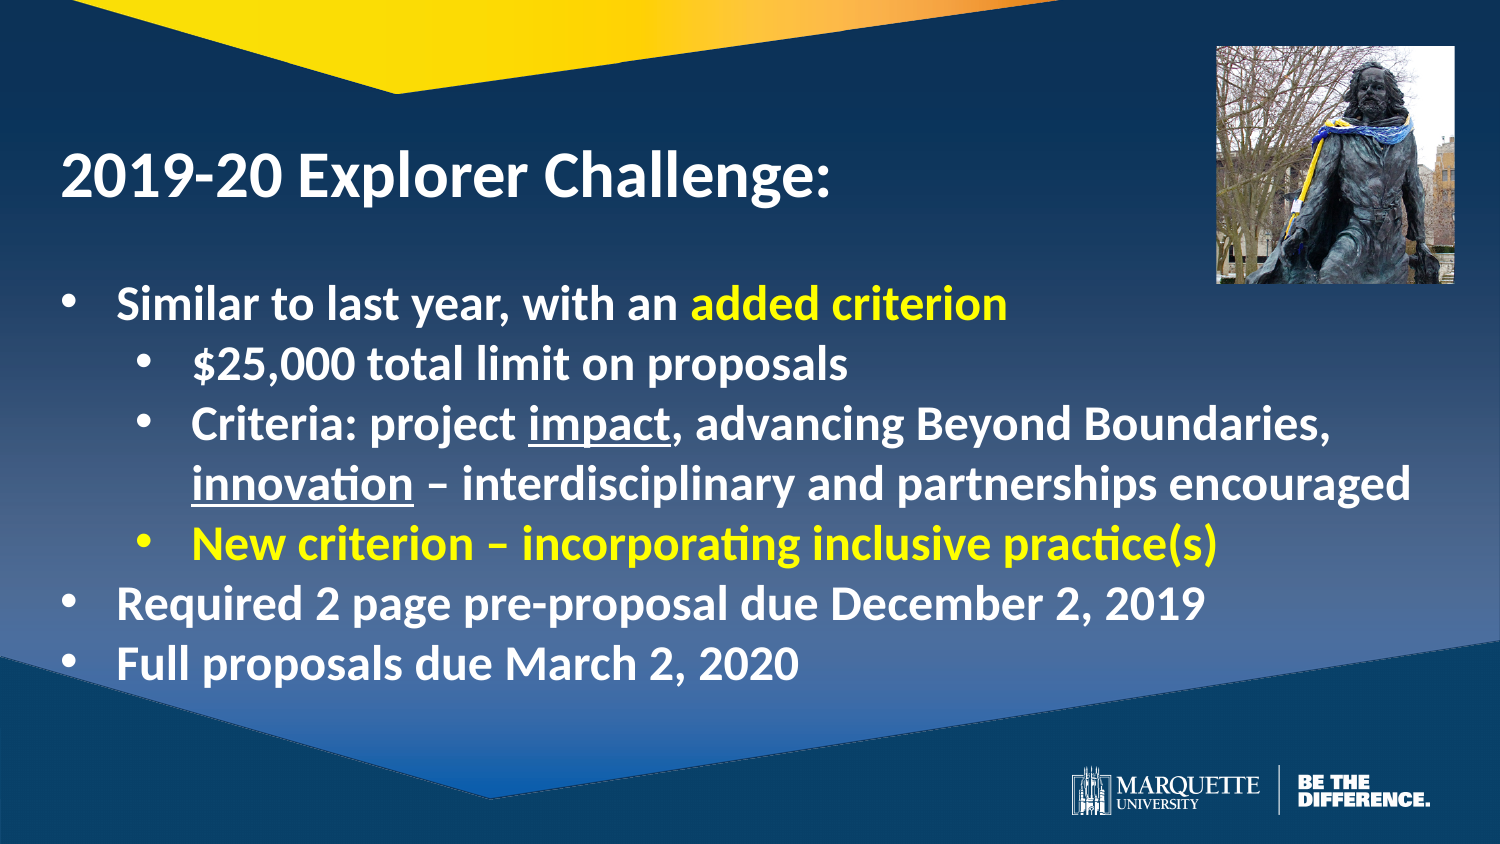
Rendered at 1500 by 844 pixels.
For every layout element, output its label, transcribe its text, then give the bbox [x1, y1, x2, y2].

text_box 2019-20 Explorer Challenge: Similar to last year, with an added criterion $25,000 total limit on proposals Criteria: project impact, advancing Beyond Boundaries, innovation – interdisciplinary and partnerships encouraged New criterion – incorporating inclusive practice(s) Required 2 page pre-proposal due December 2, 2019 Full proposals due March 2, 2020 [45, 122, 1455, 639]
picture [0, 0, 1500, 844]
